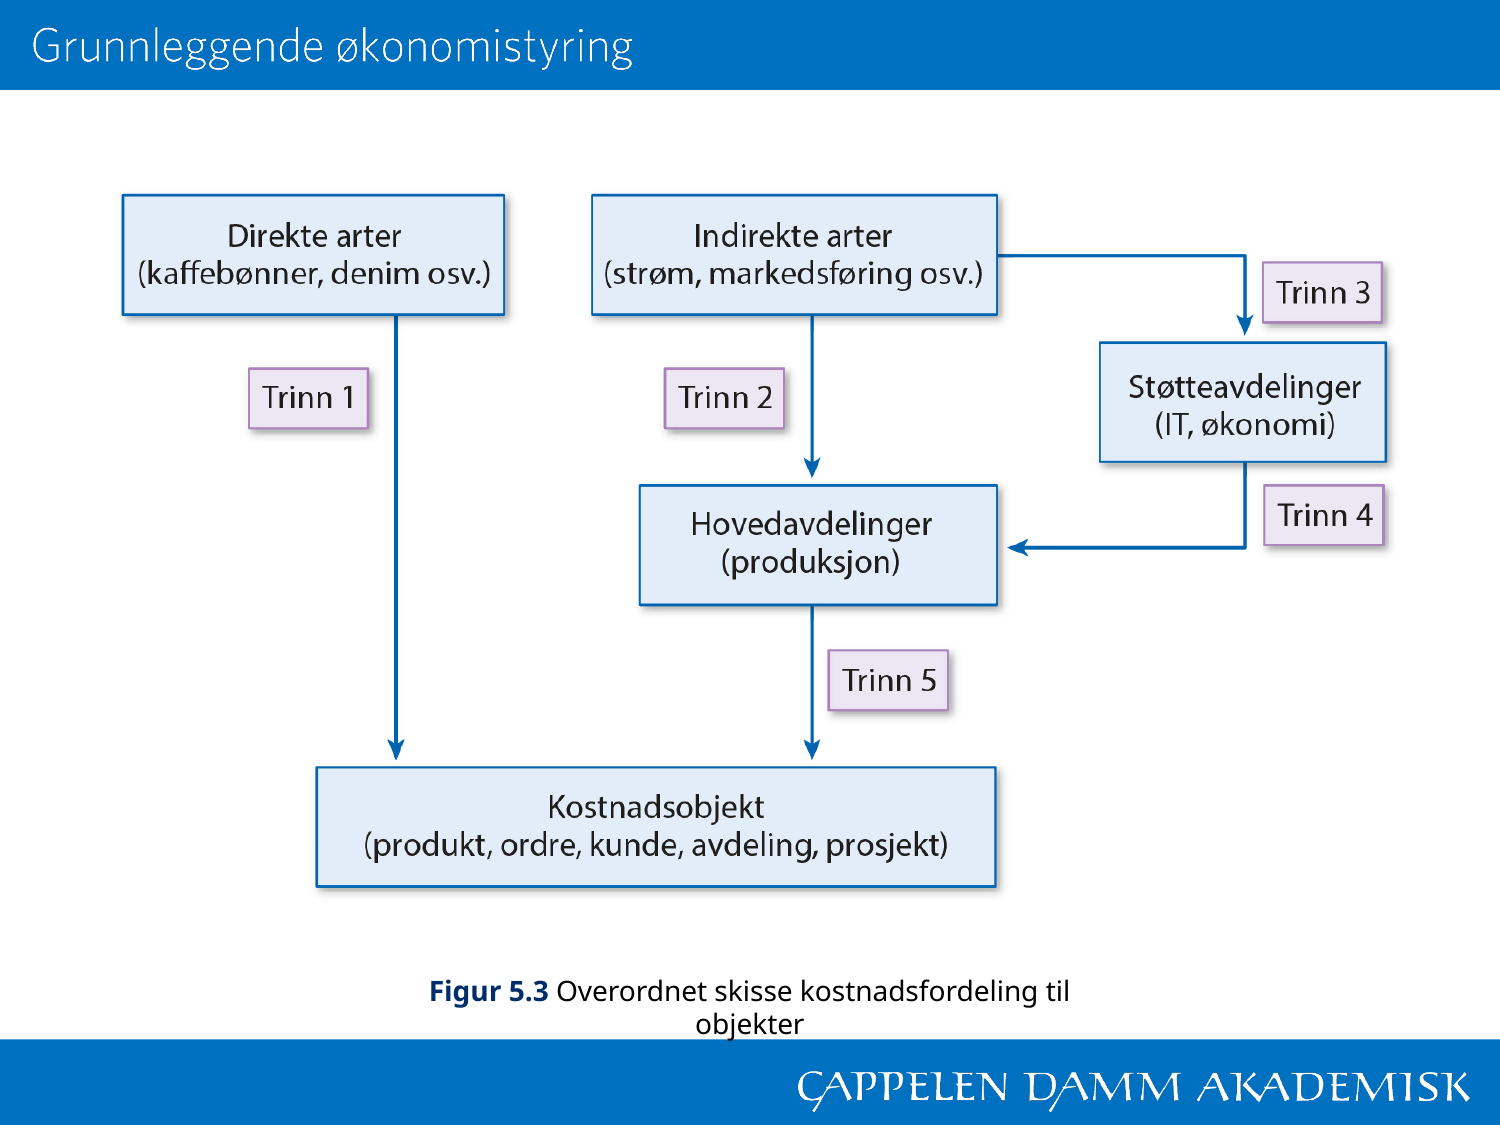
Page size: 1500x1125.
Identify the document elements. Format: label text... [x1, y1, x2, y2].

text_box Figur 5.3 Overordnet skisse kostnadsfordeling til objekter [378, 965, 1122, 1048]
picture [99, 172, 1401, 905]
picture [29, 19, 644, 71]
text_box [0, 1037, 1500, 1125]
text_box [0, 0, 1500, 92]
picture [796, 1070, 1472, 1114]
